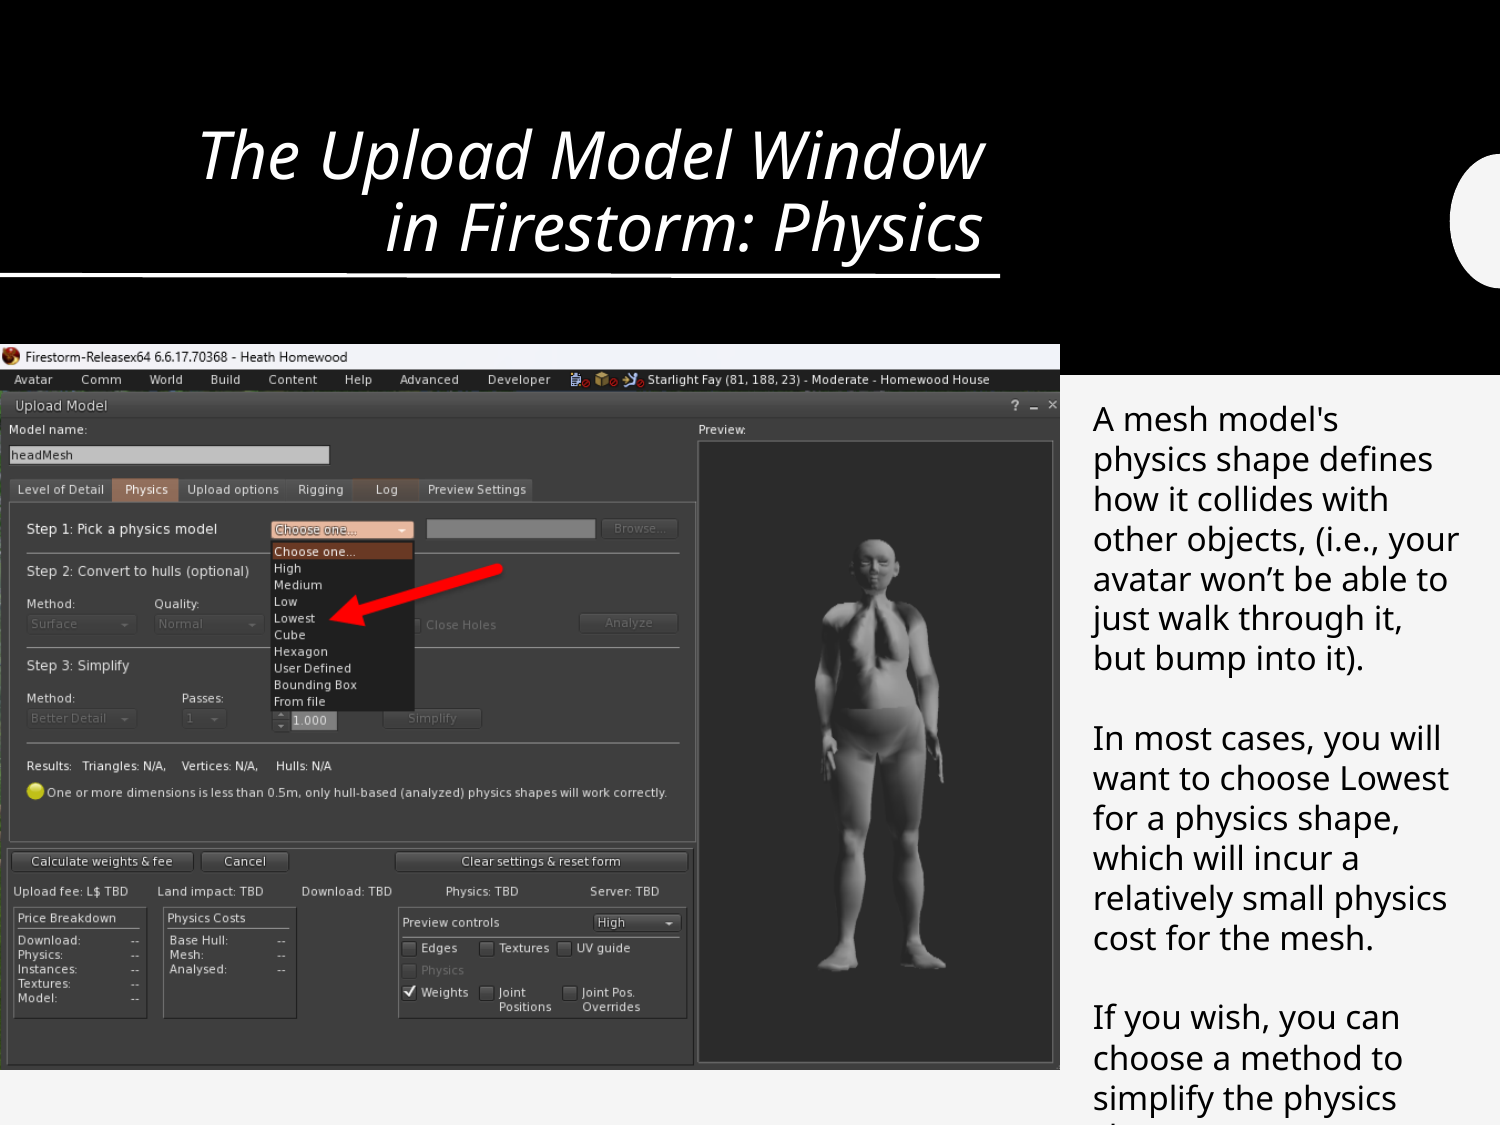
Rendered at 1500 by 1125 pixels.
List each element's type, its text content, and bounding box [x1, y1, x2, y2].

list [0, 344, 1060, 1070]
title The Upload Model Window in Firestorm: Physics [118, 71, 1001, 273]
text_box [1449, 153, 1500, 289]
text_box [0, 376, 1500, 1125]
text_box [0, 0, 1500, 376]
text_box A mesh model's physics shape defines how it collides with other objects, (i.e., your avatar won’t be able to just walk through it, but bump into it). In most cases, you will want to choose Lowest for a physics shape, which will incur a relatively small physics cost for the mesh. If you wish, you can choose a method to simplify the physics shape. [1078, 390, 1477, 1125]
